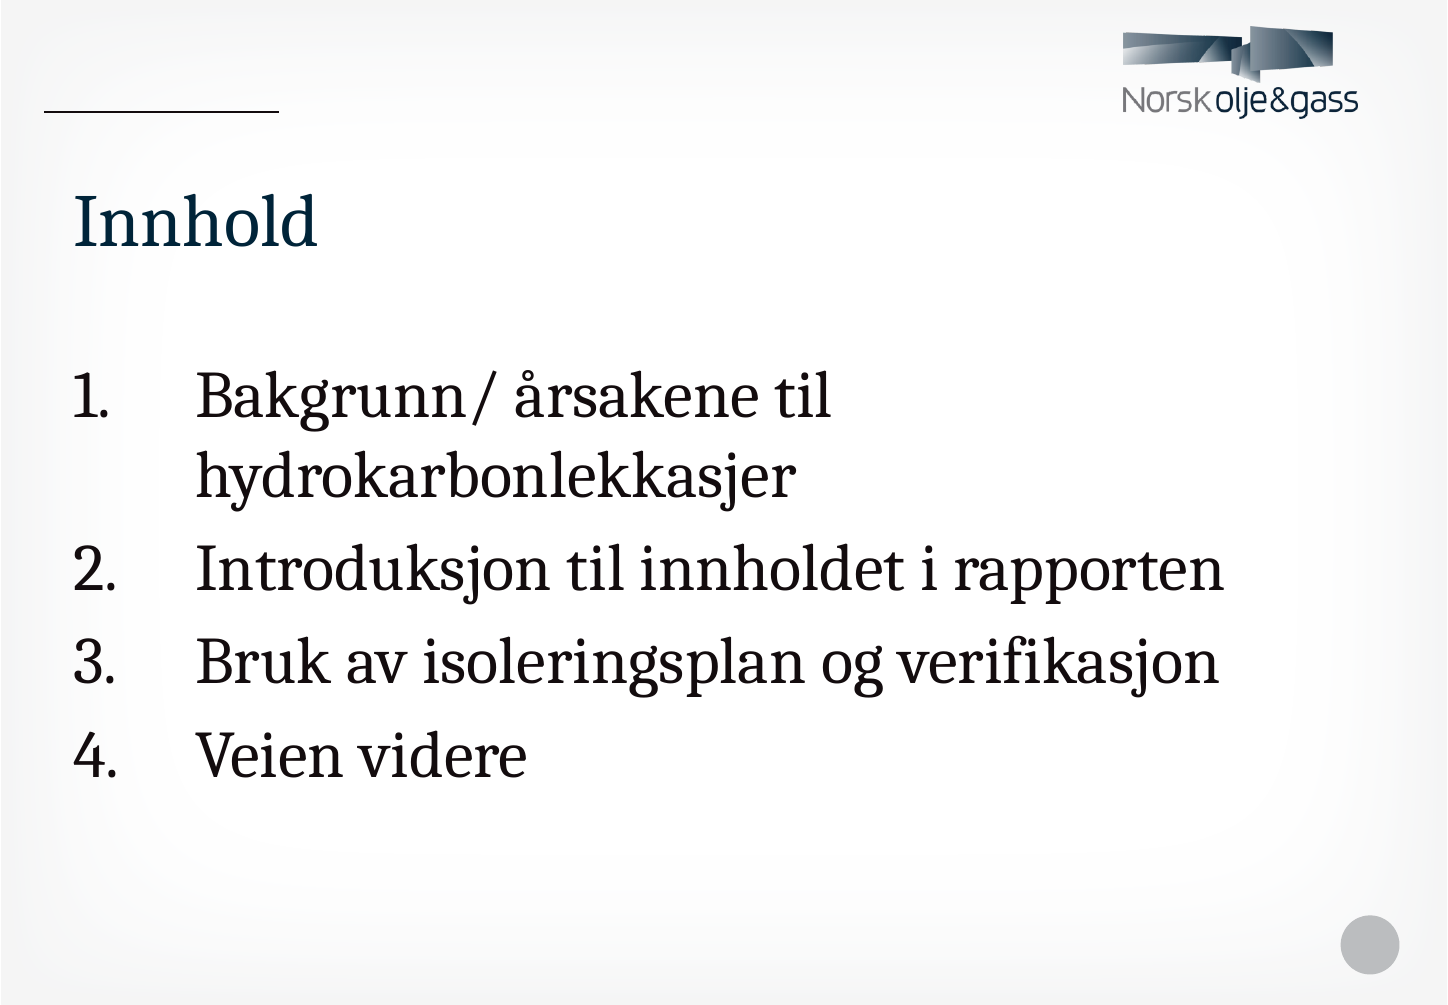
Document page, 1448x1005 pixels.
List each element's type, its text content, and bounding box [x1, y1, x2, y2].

list Bakgrunn/ årsakene til hydrokarbonlekkasjer Introduksjon til innholdet i rapporten Bruk av isoleringsplan og verifikasjon Veien videre [73, 350, 1376, 958]
title Innhold [73, 171, 1376, 268]
picture [1, 0, 1448, 1005]
